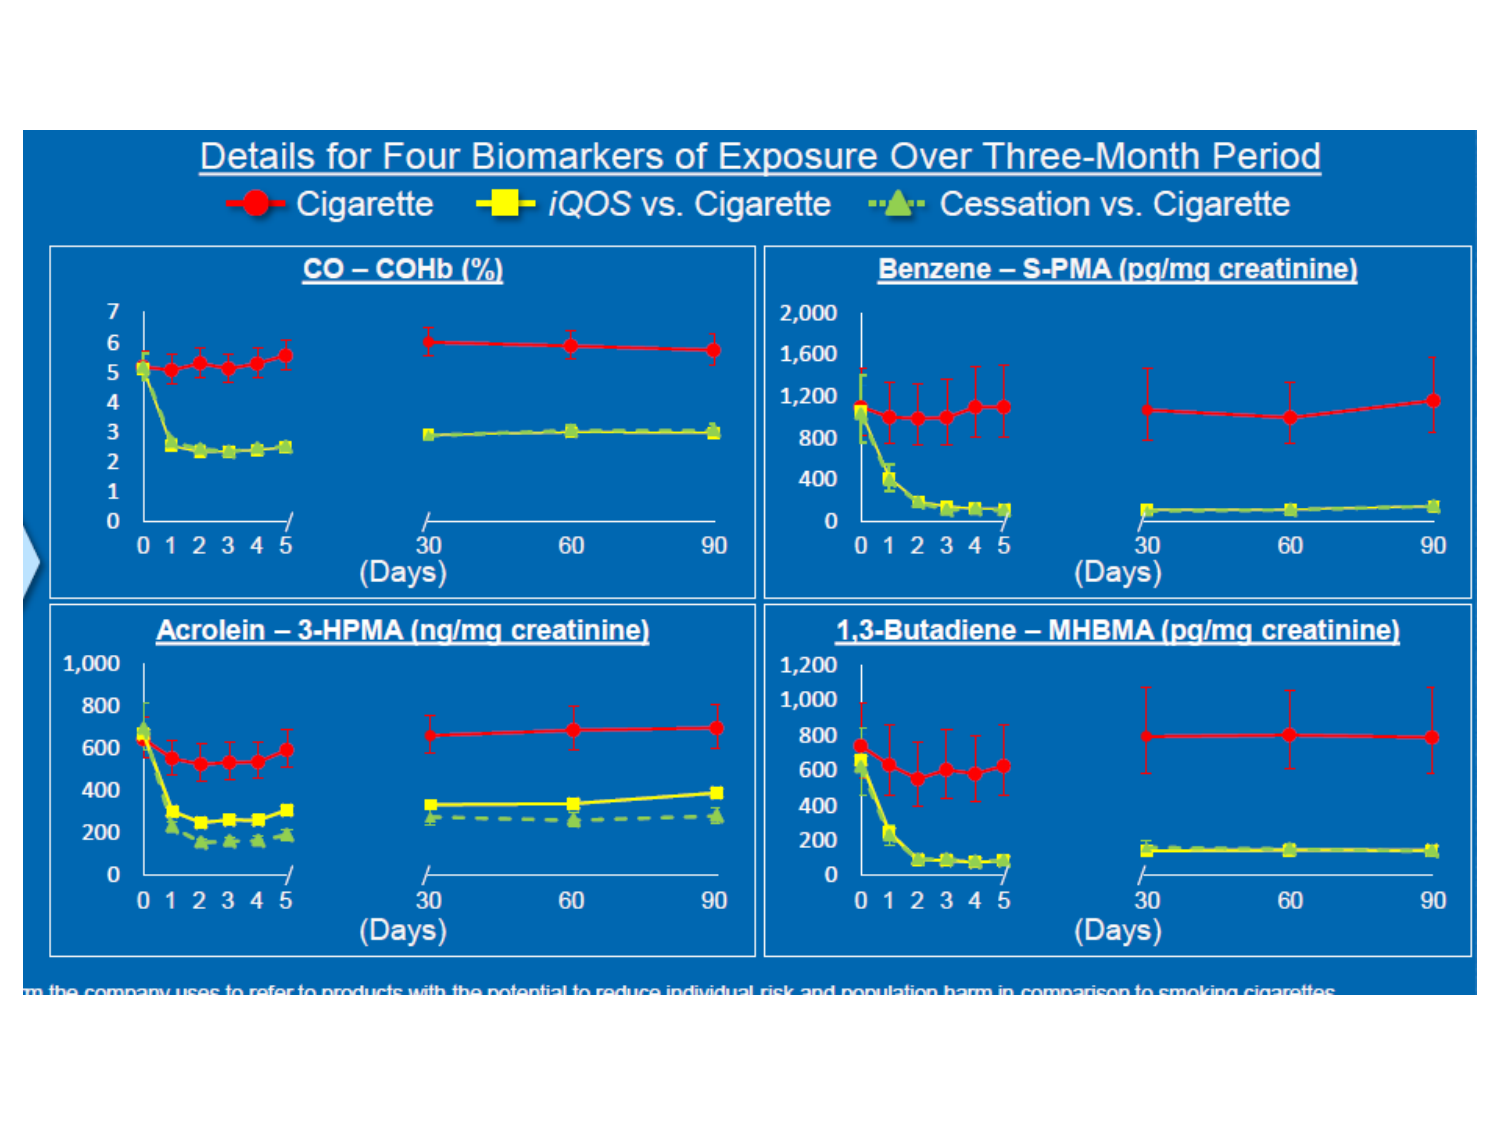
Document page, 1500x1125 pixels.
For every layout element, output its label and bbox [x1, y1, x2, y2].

picture [23, 130, 1477, 995]
